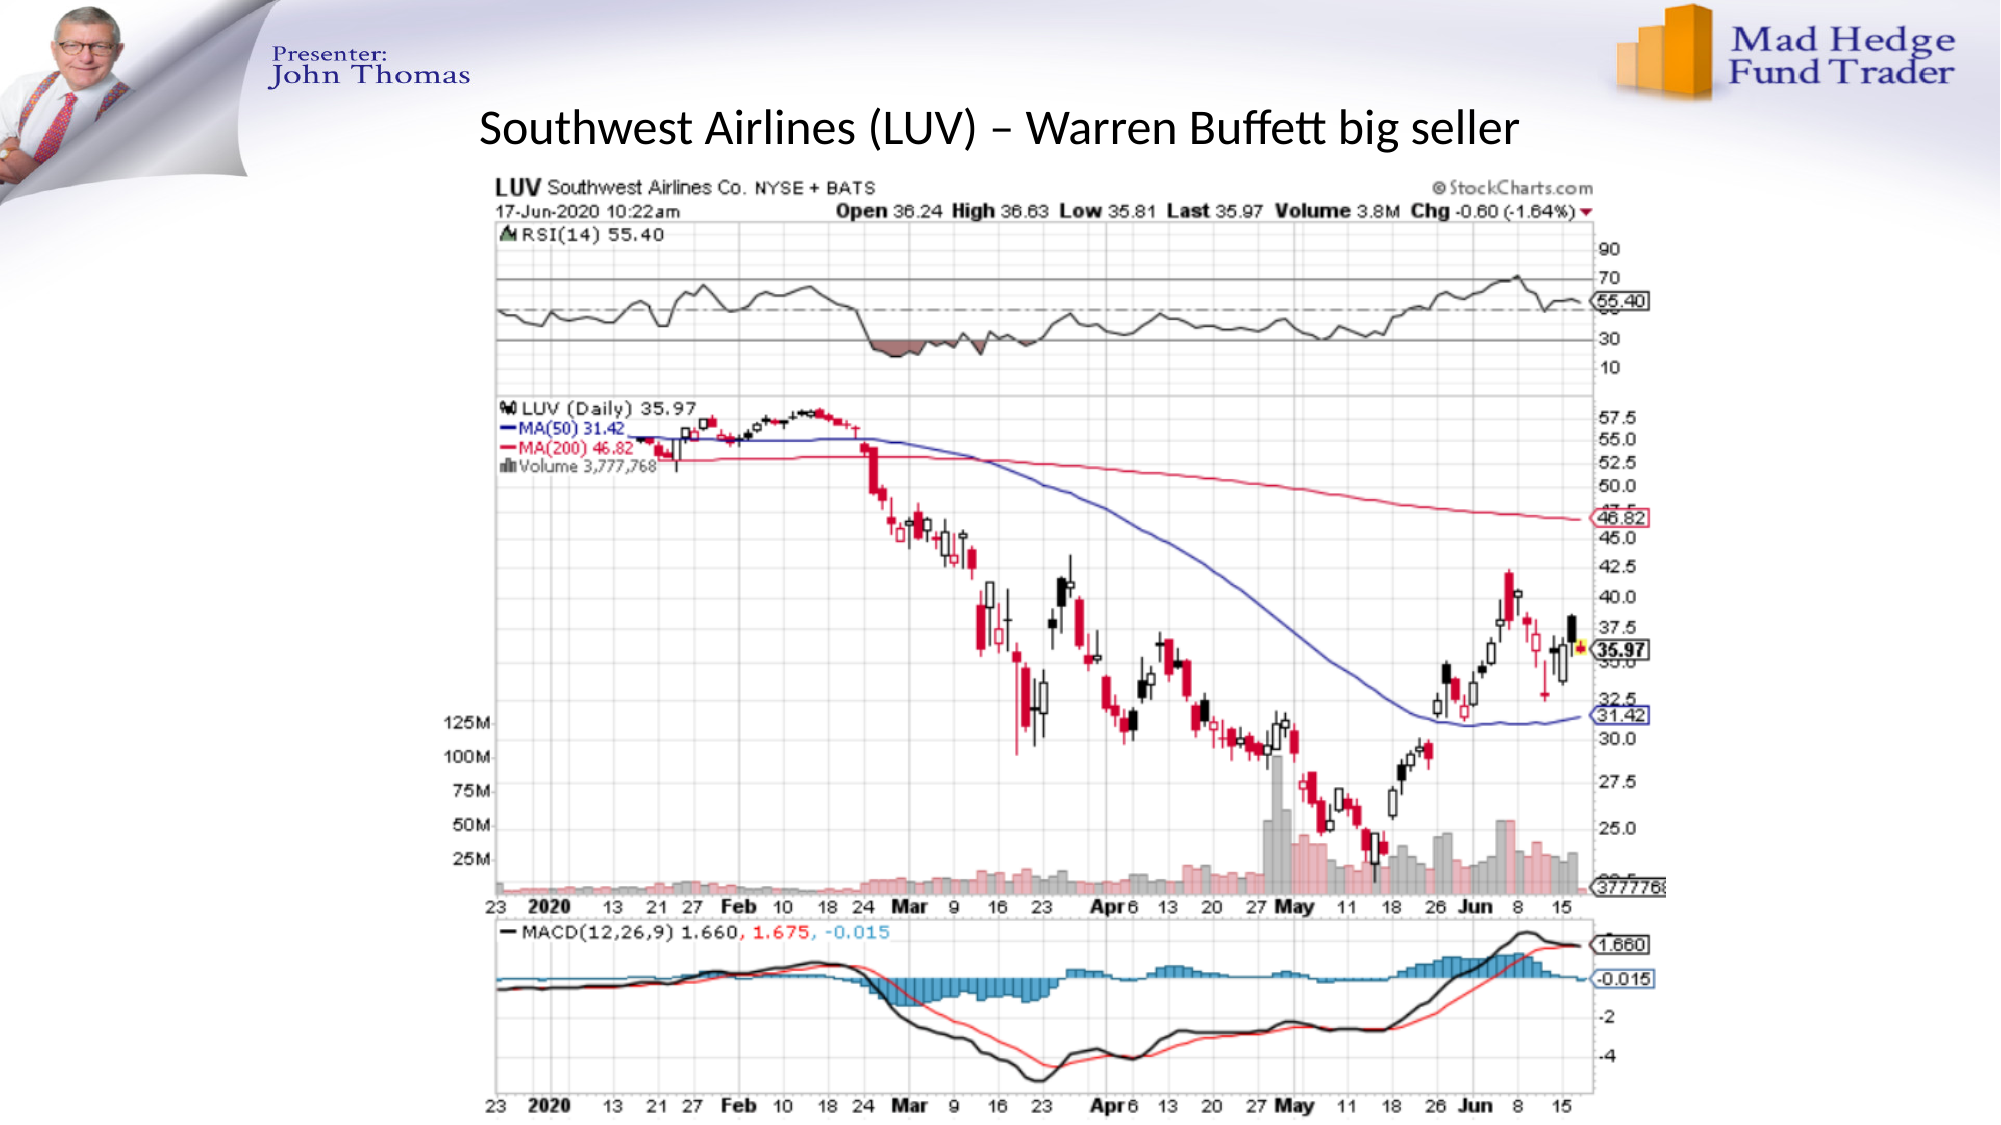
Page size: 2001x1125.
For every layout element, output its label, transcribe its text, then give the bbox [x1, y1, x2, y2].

title Southwest Airlines (LUV) – Warren Buffett big seller [324, 37, 1675, 213]
picture [0, 0, 2000, 1123]
